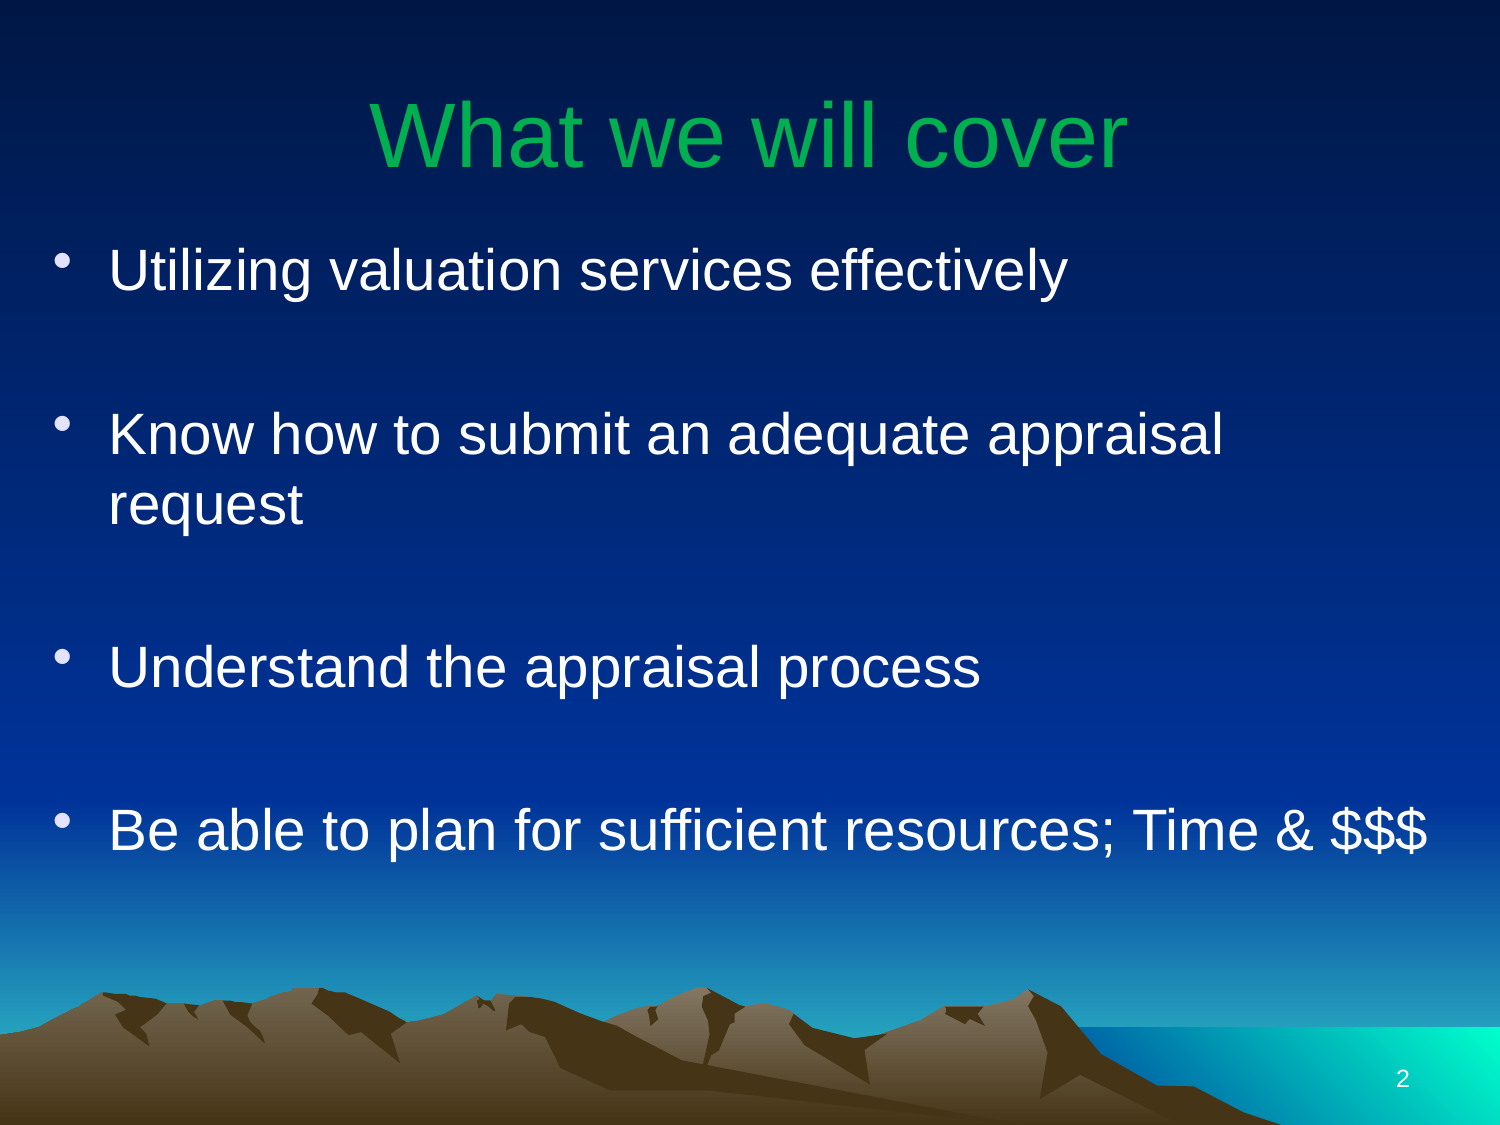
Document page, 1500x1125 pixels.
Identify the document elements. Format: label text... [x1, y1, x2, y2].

slide_number 2 [1074, 1024, 1426, 1101]
list Utilizing valuation services effectively Know how to submit an adequate appraisal request Understand the appraisal process Be able to plan for sufficient resources; Time & $$$ [37, 224, 1451, 963]
title What we will cover [74, 37, 1426, 224]
